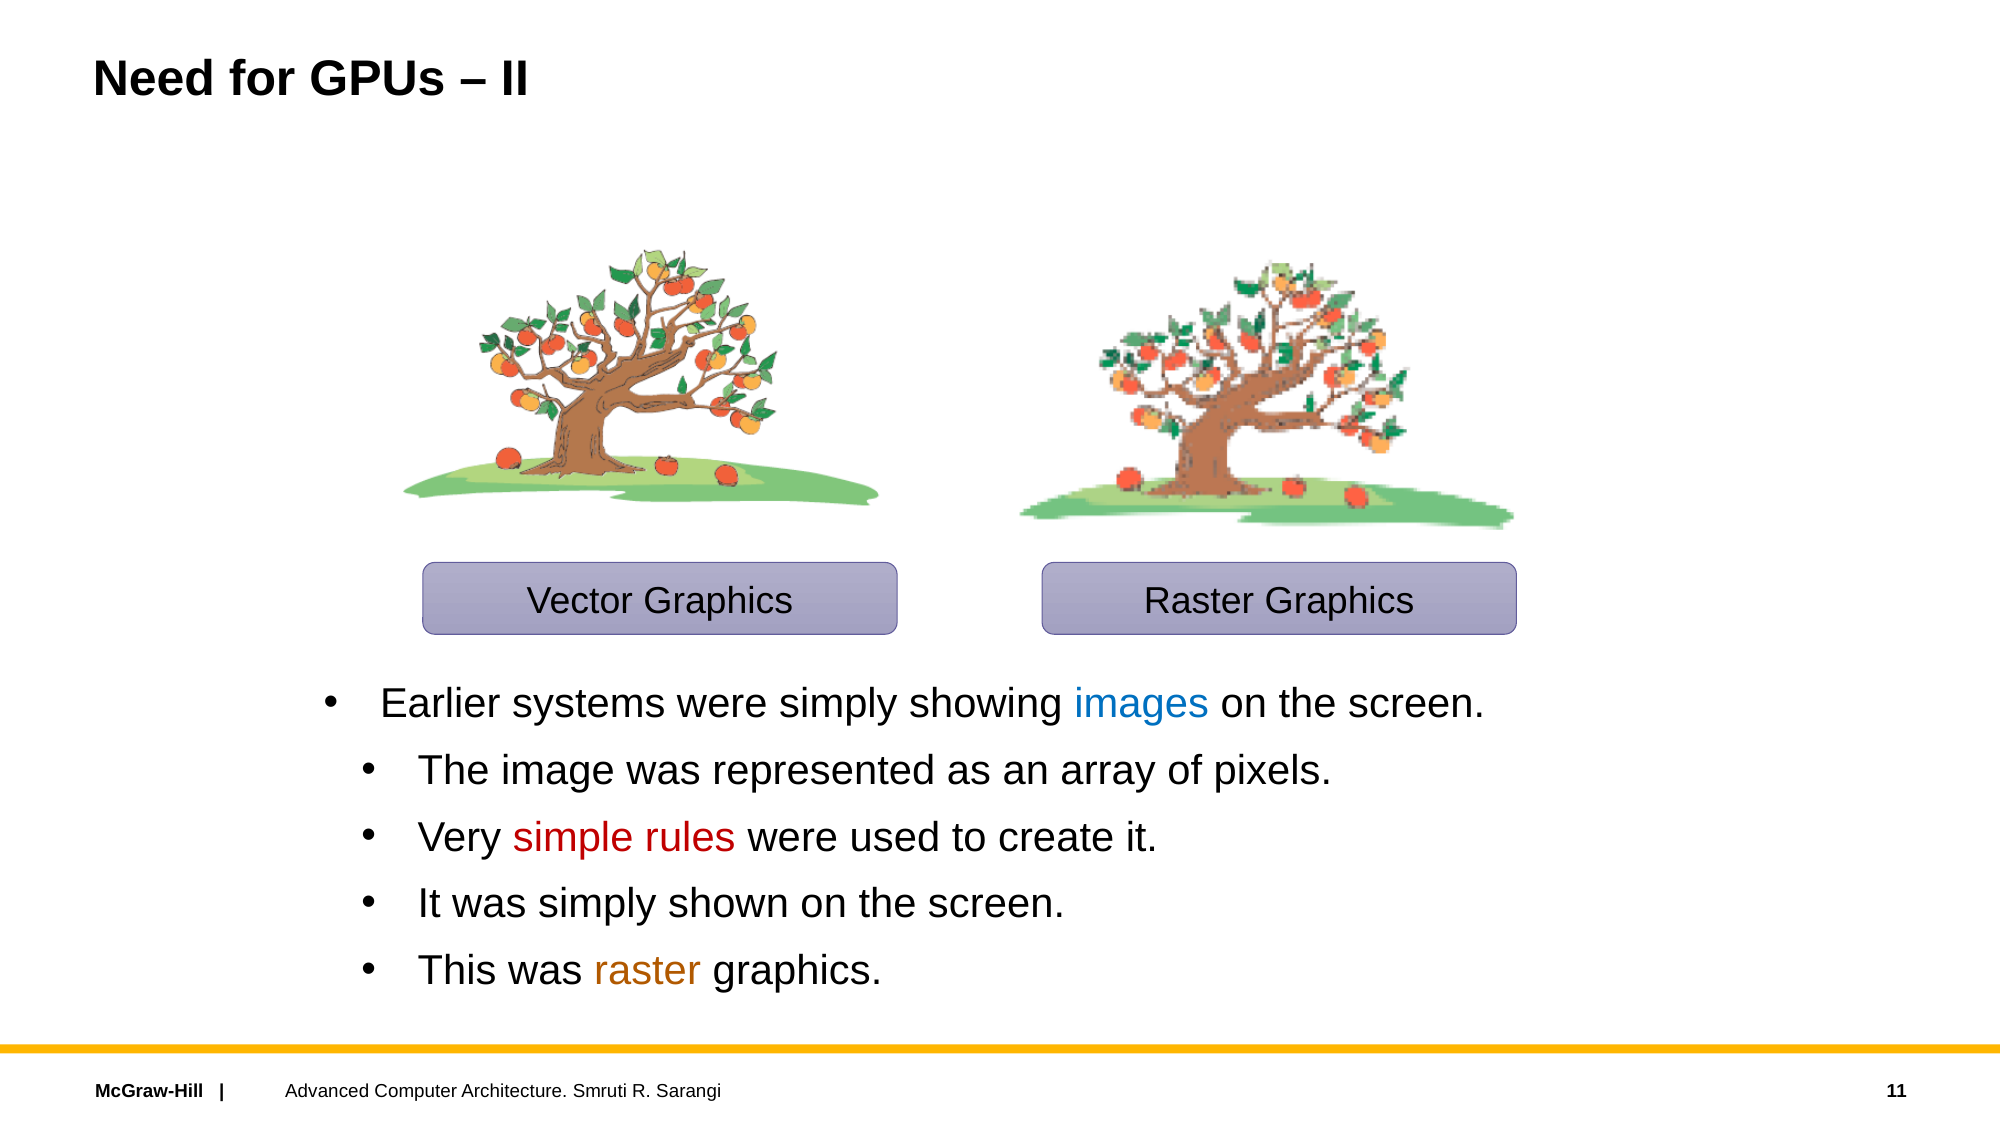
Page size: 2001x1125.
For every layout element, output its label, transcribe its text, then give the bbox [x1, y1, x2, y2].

footer Advanced Computer Architecture. Smruti R. Sarangi [270, 1071, 1471, 1109]
title Need for GPUs – II [78, 45, 1604, 180]
slide_number 11 [1711, 1071, 1922, 1109]
picture [369, 179, 1534, 646]
list Earlier systems were simply showing images on the screen. The image was represented as an array of pixels. Very simple rules were used to create it. It was simply shown on the screen. This was raster graphics. [308, 668, 1616, 983]
